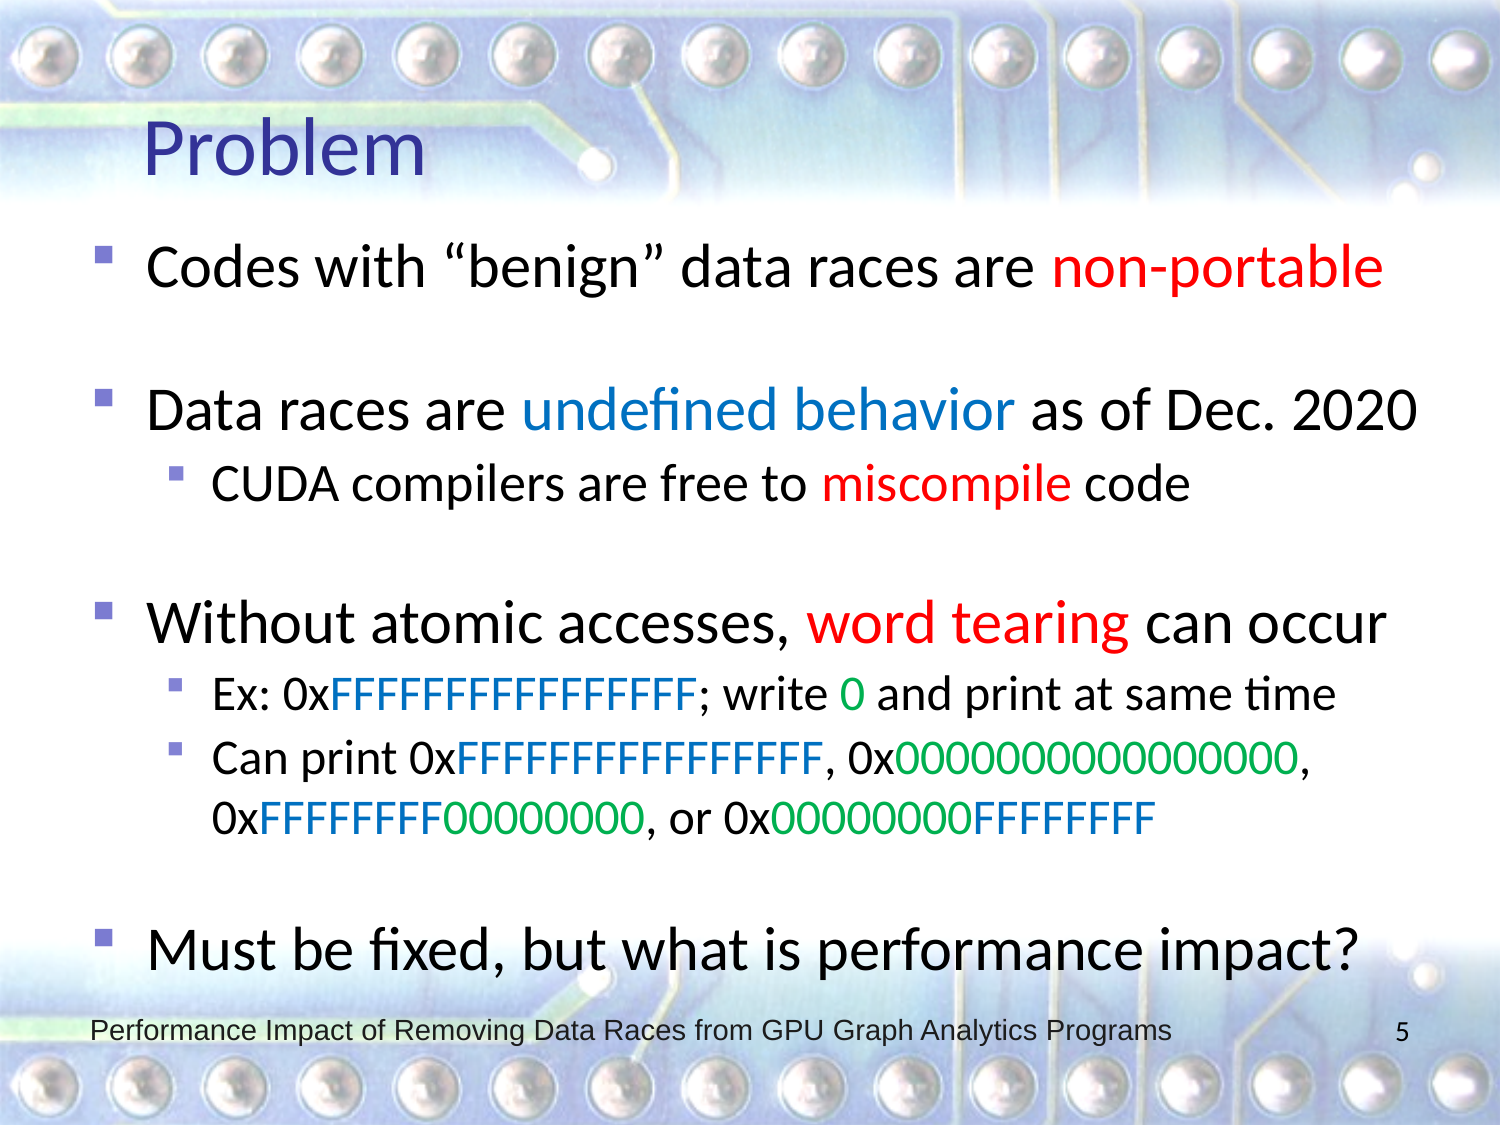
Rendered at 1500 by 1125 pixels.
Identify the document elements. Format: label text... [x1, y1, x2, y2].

slide_number 5 [1112, 979, 1426, 1055]
list Codes with “benign” data races are non-portable Data races are undefined behavior as of Dec. 2020 CUDA compilers are free to miscompile code Without atomic accesses, word tearing can occur Ex: 0xFFFFFFFFFFFFFFFF; write 0 and print at same time Can print 0xFFFFFFFFFFFFFFFF, 0x0000000000000000, 0xFFFFFFFF00000000, or 0x00000000FFFFFFFF Must be fixed, but what is performance impact? [74, 216, 1462, 992]
title Problem [74, 89, 1426, 195]
footer Performance Impact of Removing Data Races from GPU Graph Analytics Programs [74, 978, 1212, 1055]
